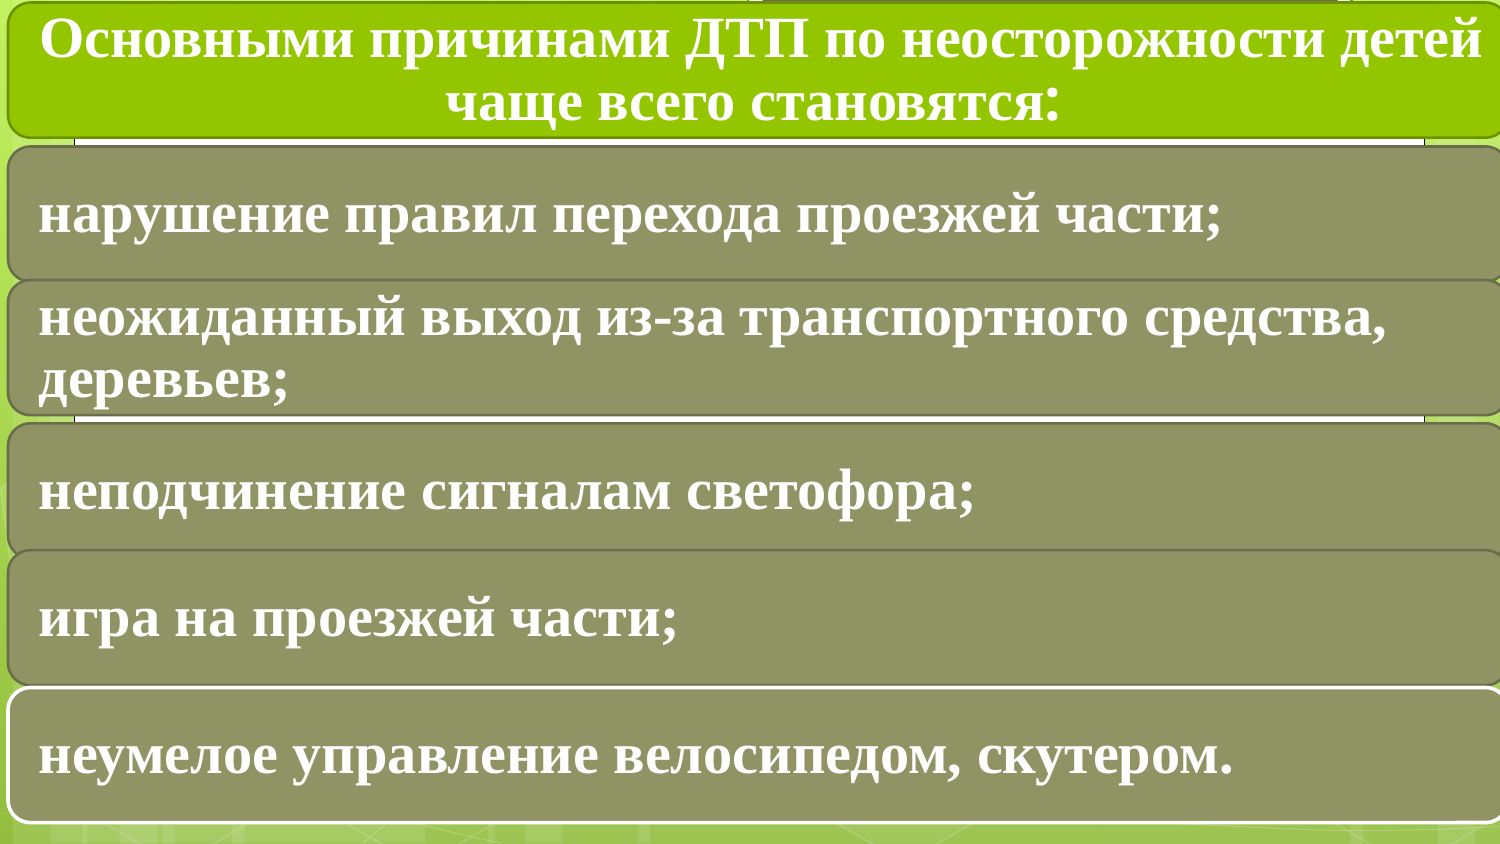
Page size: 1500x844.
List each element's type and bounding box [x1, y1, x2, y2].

text_box [7, 1, 1500, 823]
